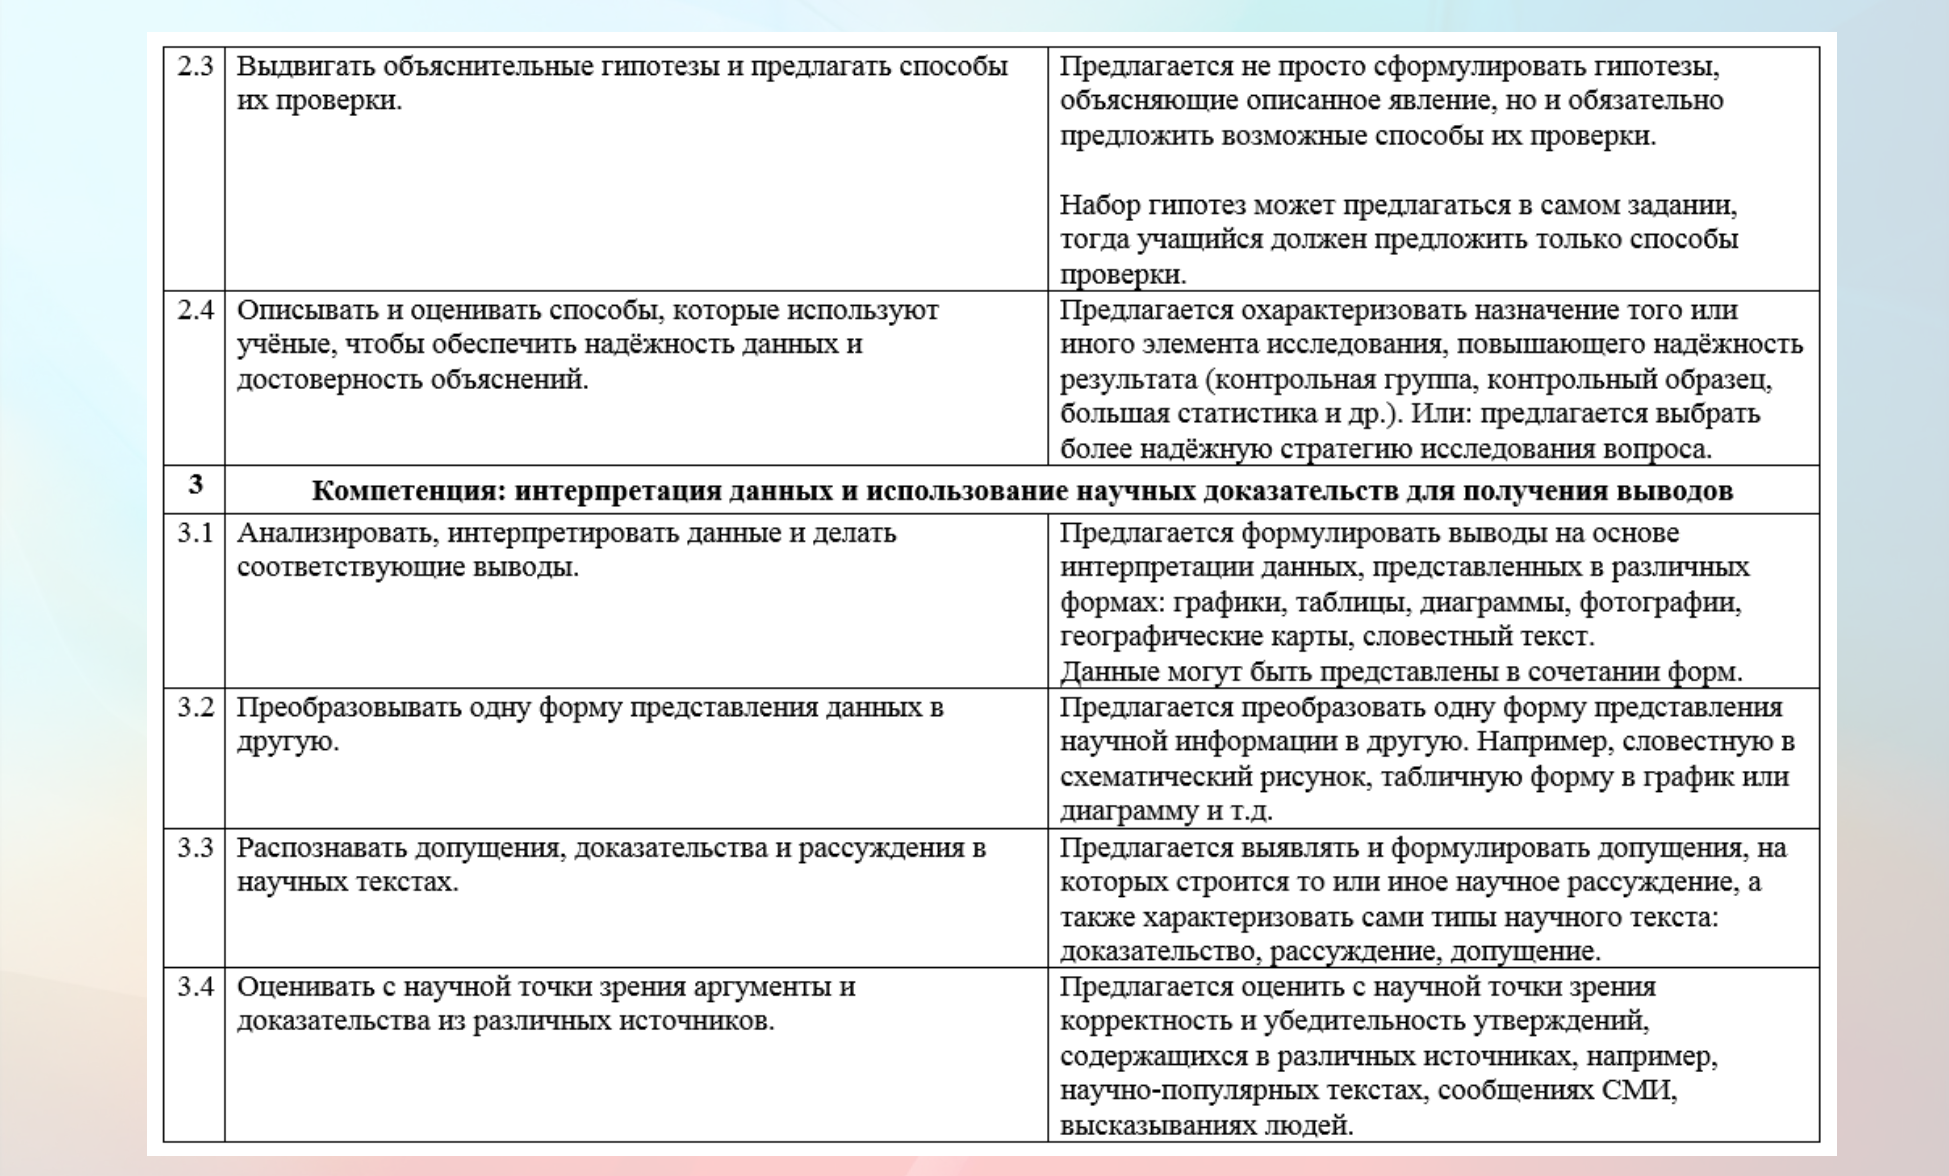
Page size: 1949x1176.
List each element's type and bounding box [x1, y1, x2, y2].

picture [147, 32, 1837, 1156]
